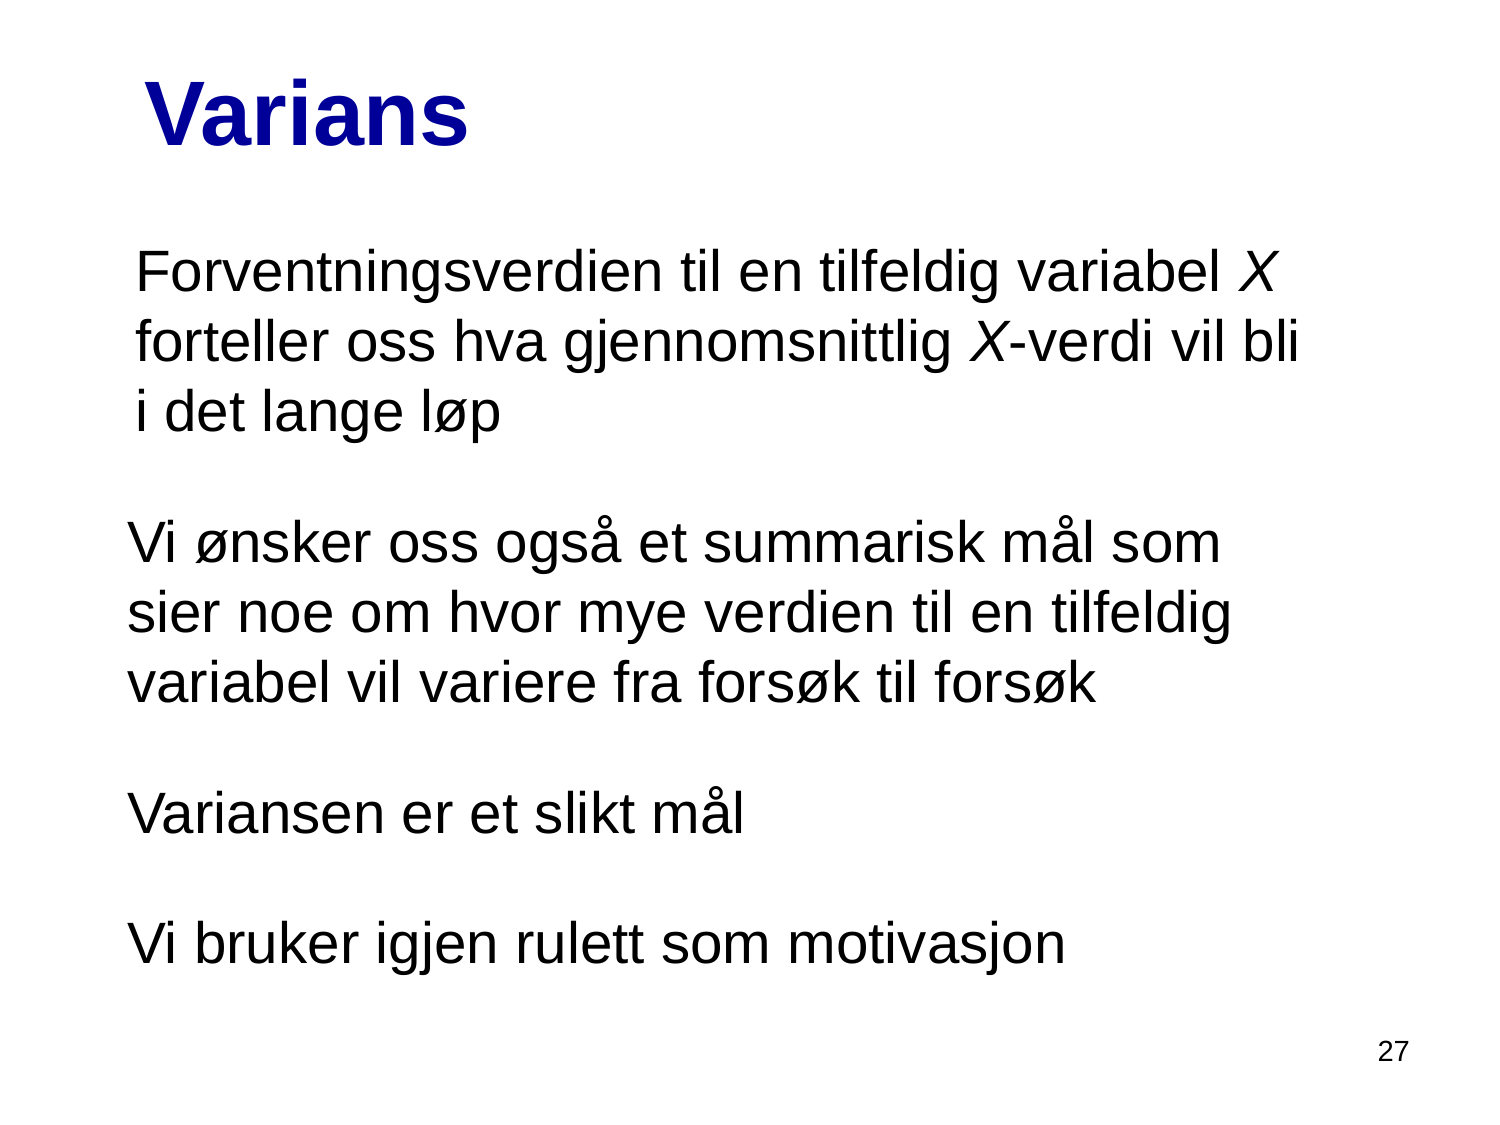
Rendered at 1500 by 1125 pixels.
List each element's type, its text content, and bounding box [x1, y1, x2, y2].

slide_number 27 [1074, 1024, 1426, 1103]
title Varians [0, 15, 705, 203]
text_box Variansen er et slikt mål [112, 751, 1439, 870]
text_box Vi ønsker oss også et summarisk mål som sier noe om hvor mye verdien til en tilfeldig variabel vil variere fra forsøk til forsøk [112, 491, 1341, 728]
text_box Vi bruker igjen rulett som motivasjon [112, 880, 1439, 1000]
text_box Forventningsverdien til en tilfeldig variabel X forteller oss hva gjennomsnittlig X-verdi vil bli i det lange løp [120, 219, 1341, 457]
